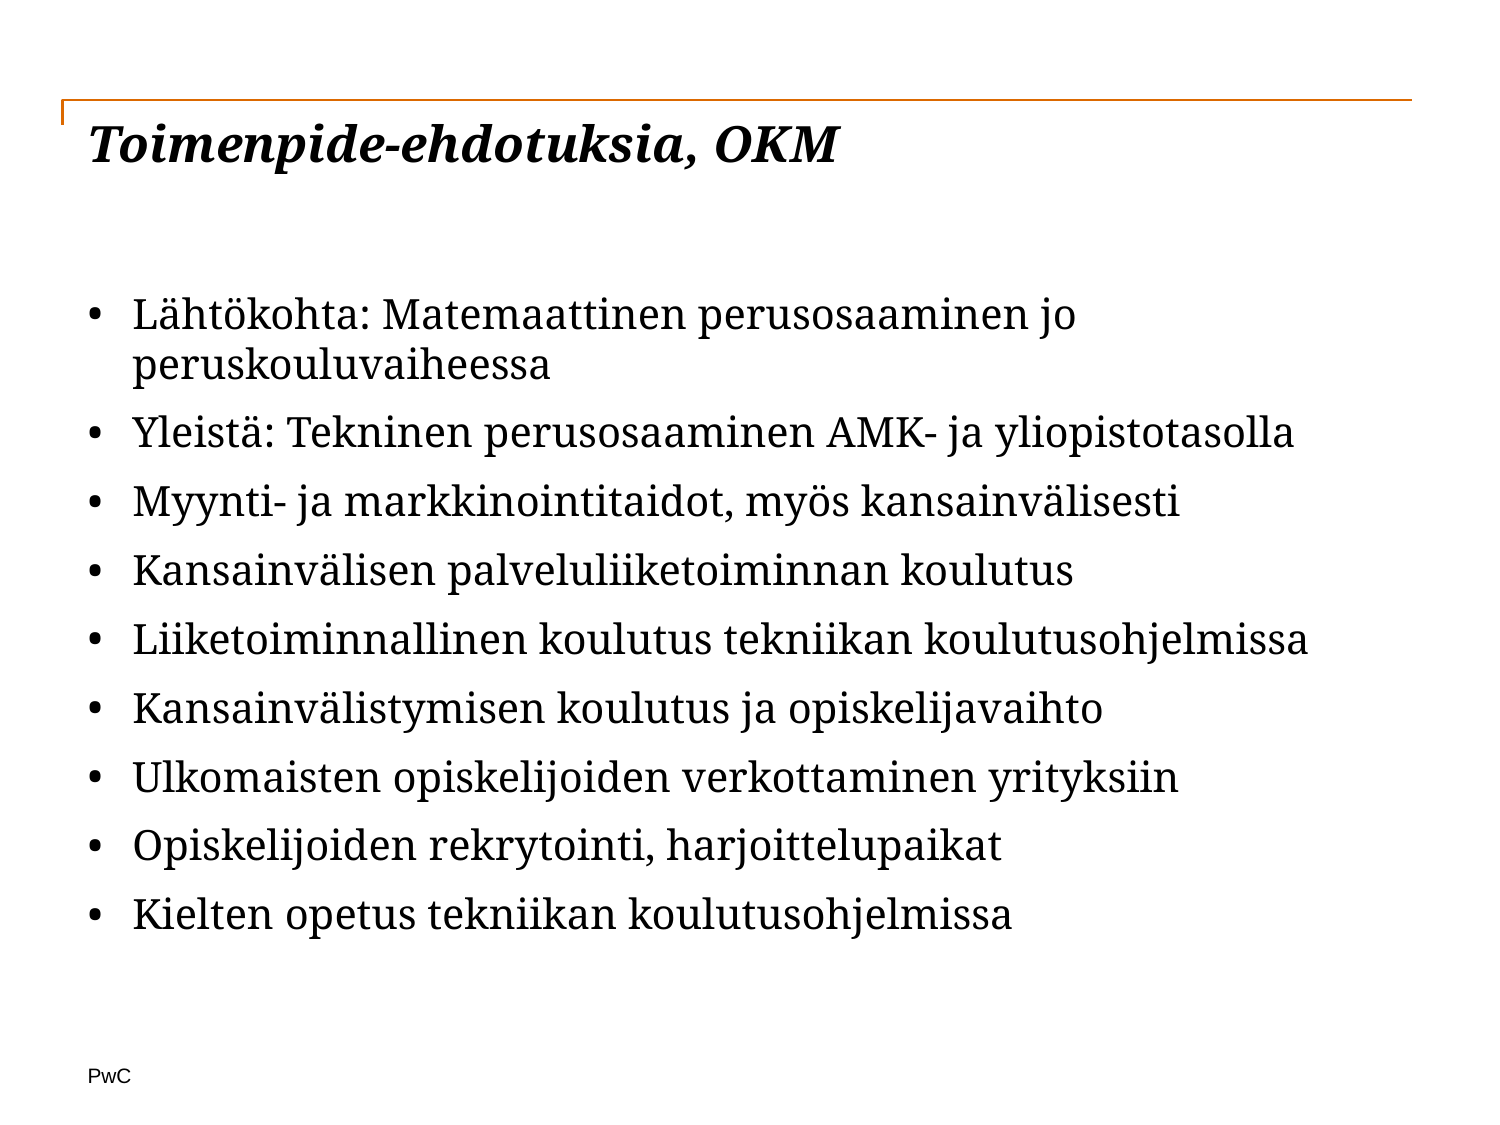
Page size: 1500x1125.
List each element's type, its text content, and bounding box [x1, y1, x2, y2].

list Lähtökohta: Matemaattinen perusosaaminen jo peruskouluvaiheessa Yleistä: Tekninen perusosaaminen AMK- ja yliopistotasolla Myynti- ja markkinointitaidot, myös kansainvälisesti Kansainvälisen palveluliiketoiminnan koulutus Liiketoiminnallinen koulutus tekniikan koulutusohjelmissa Kansainvälistymisen koulutus ja opiskelijavaihto Ulkomaisten opiskelijoiden verkottaminen yrityksiin Opiskelijoiden rekrytointi, harjoittelupaikat Kielten opetus tekniikan koulutusohjelmissa [87, 287, 1413, 1013]
title Toimenpide-ehdotuksia, OKM [87, 112, 1413, 263]
